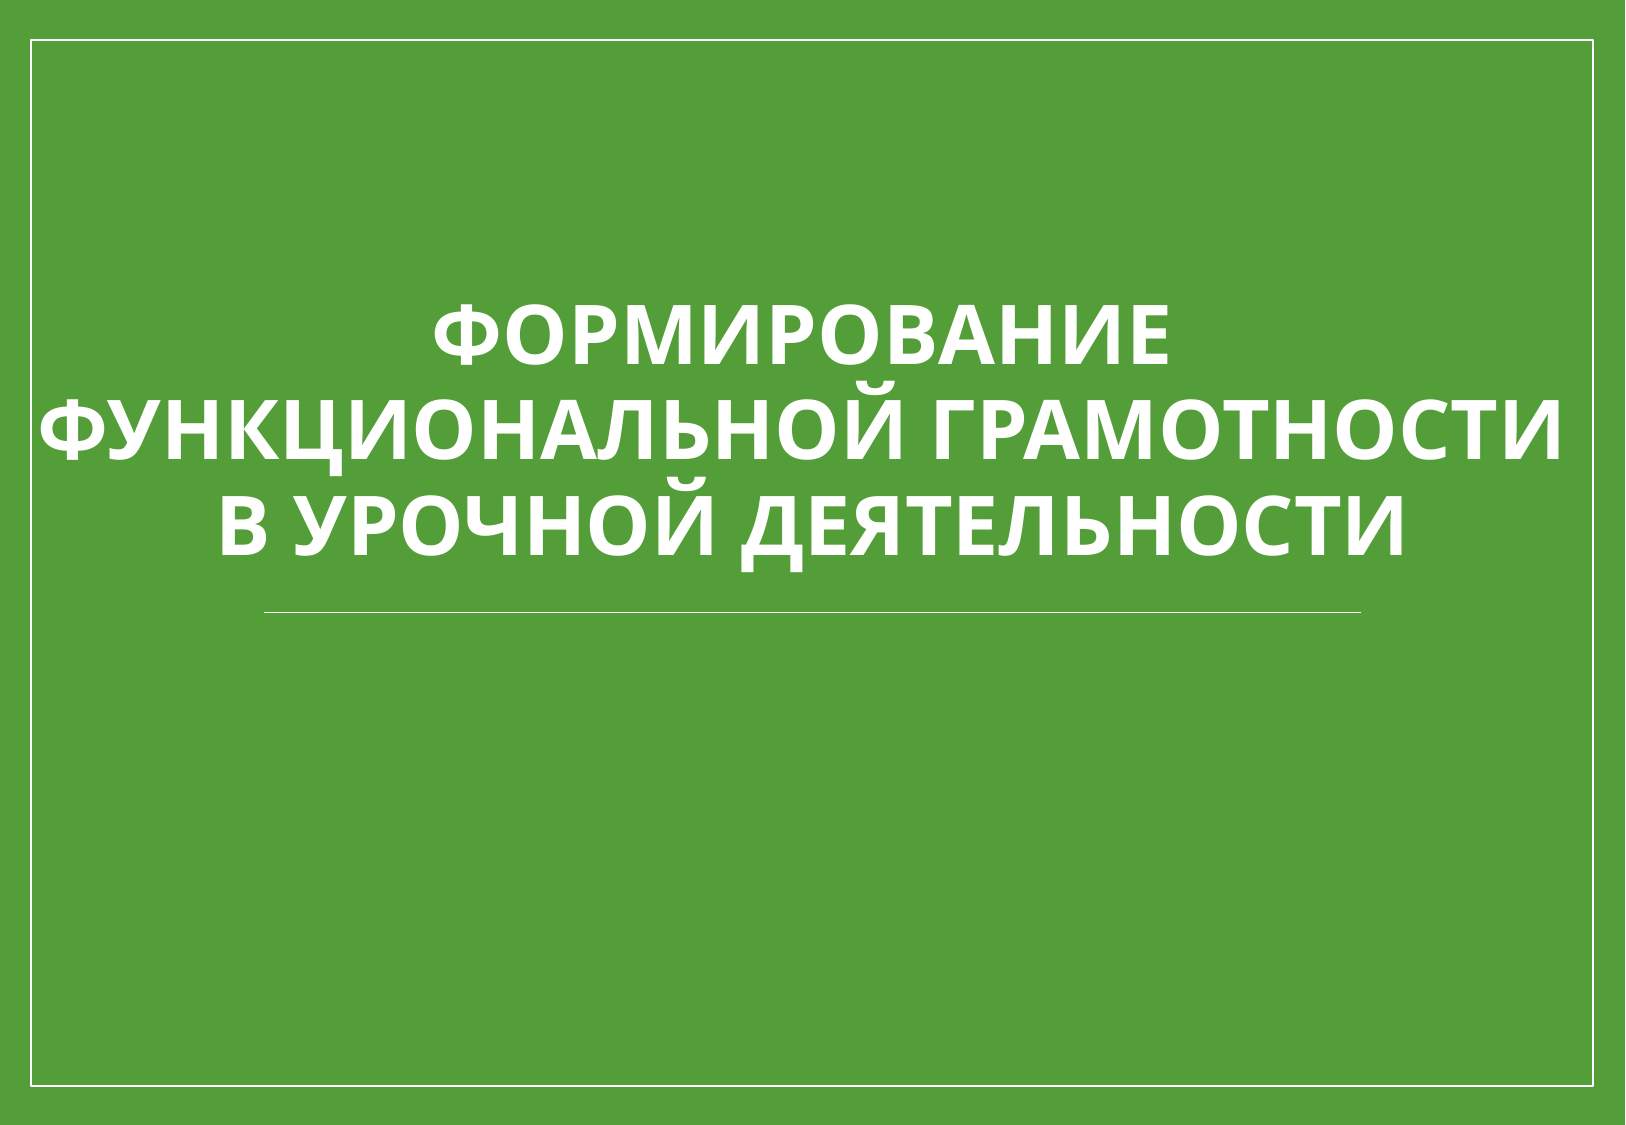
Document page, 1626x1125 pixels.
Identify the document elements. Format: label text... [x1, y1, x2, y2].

title Формирование функциональной грамотности в урочной деятельности [21, 102, 1606, 583]
